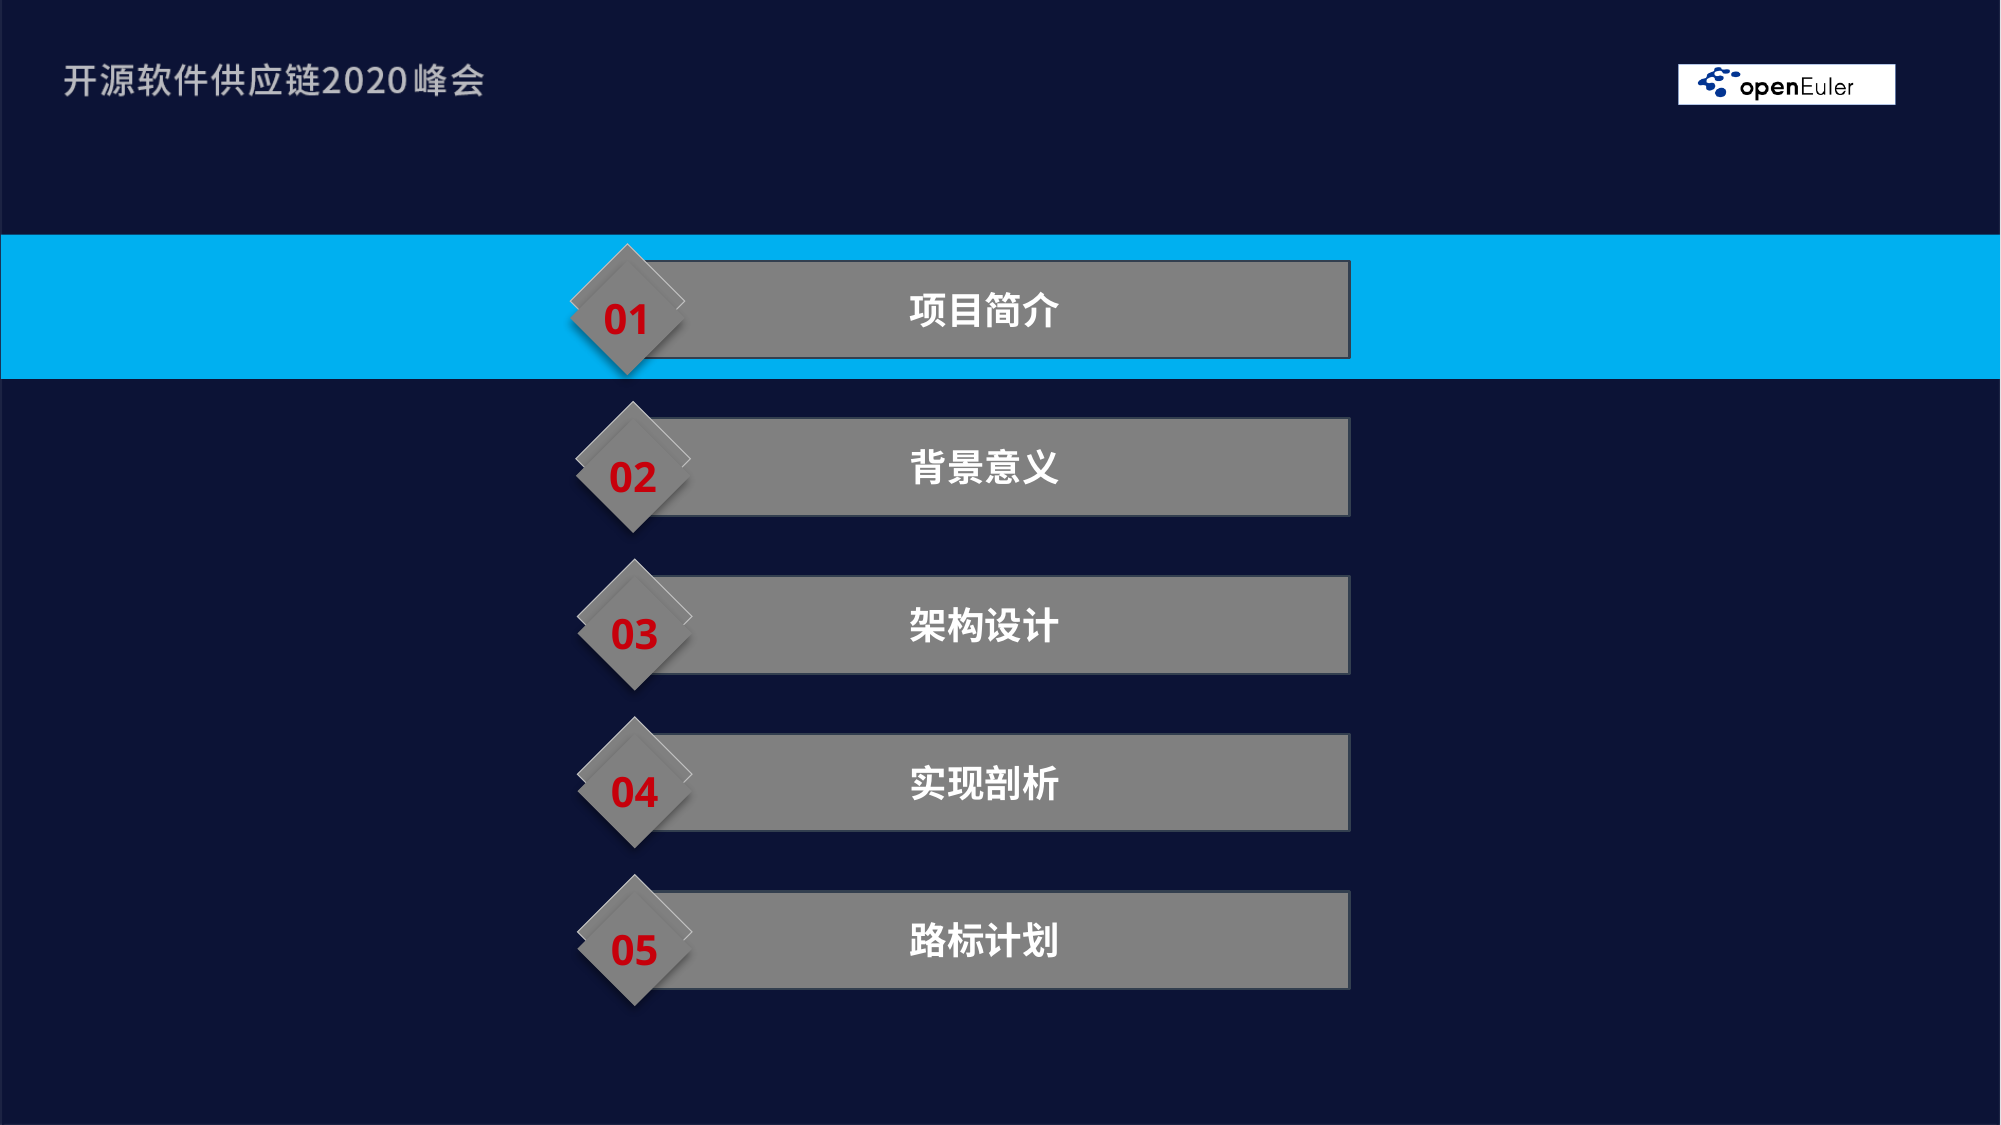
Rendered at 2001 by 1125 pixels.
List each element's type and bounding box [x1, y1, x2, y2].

text_box [577, 716, 1350, 849]
text_box [577, 874, 1350, 1007]
text_box [575, 401, 1350, 533]
text_box [570, 243, 1350, 376]
picture [0, 0, 2001, 234]
text_box [0, 234, 2000, 379]
picture [0, 380, 2001, 1125]
text_box [577, 559, 1350, 691]
